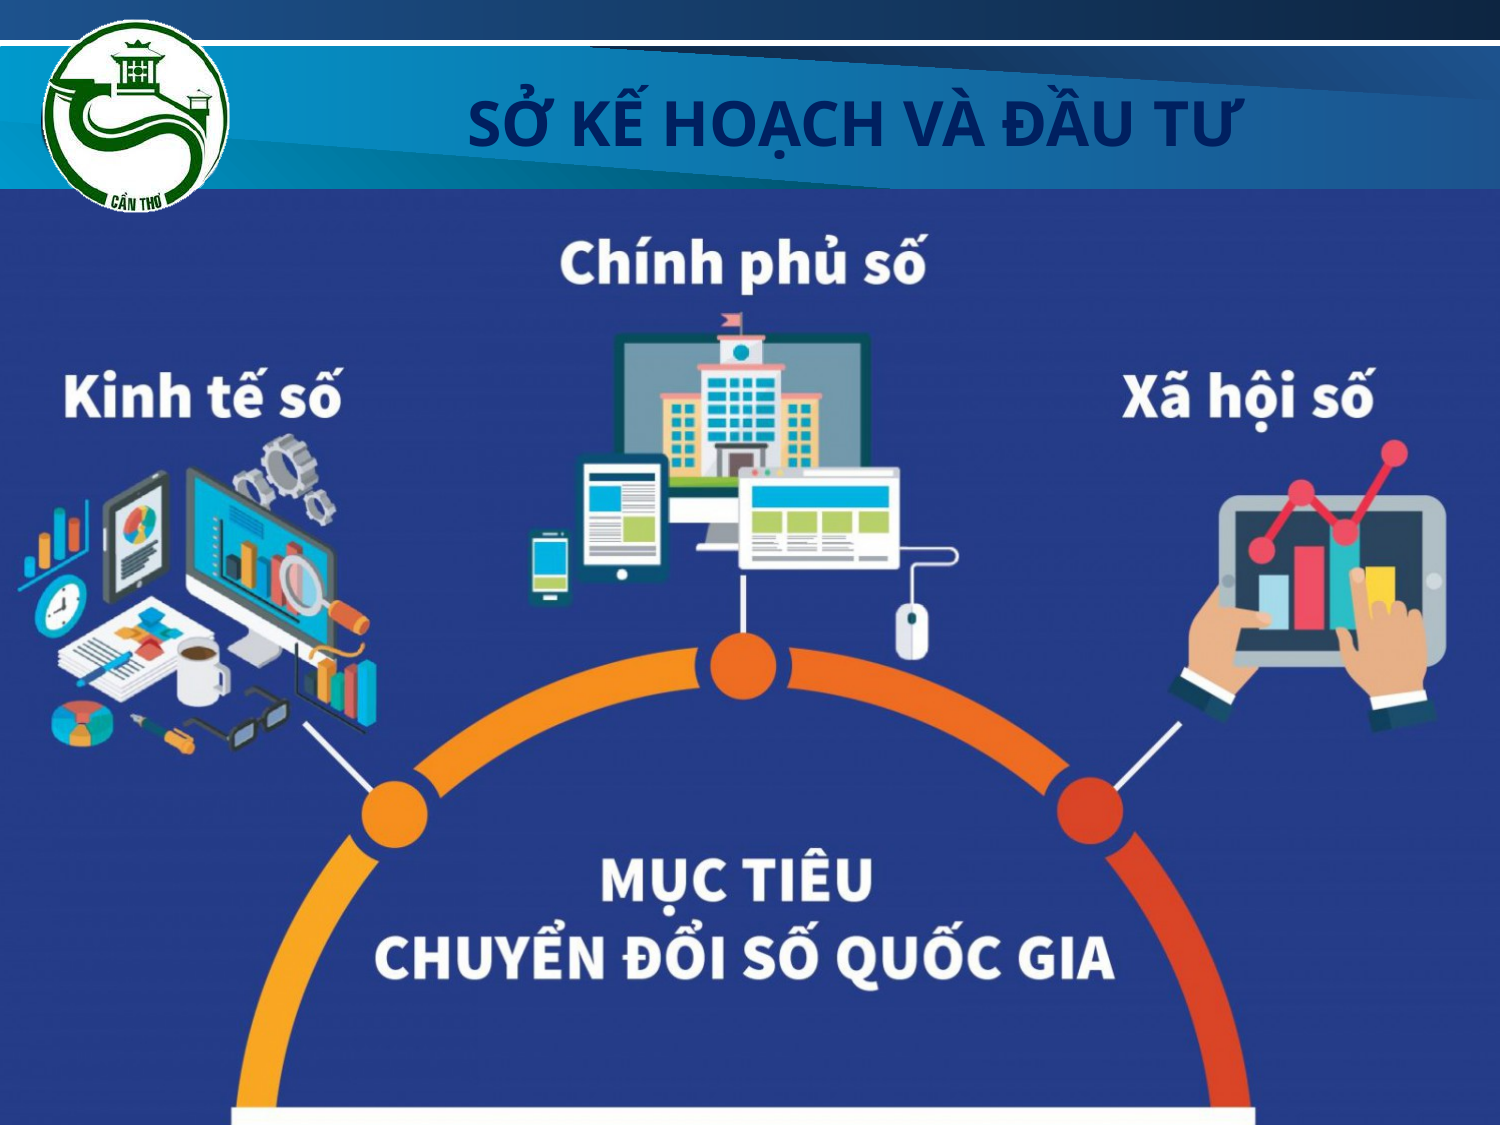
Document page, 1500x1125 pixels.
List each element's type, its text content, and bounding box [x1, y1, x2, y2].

text_box SỞ KẾ HOẠCH VÀ ĐẦU TƯ [235, 49, 1500, 189]
picture [0, 14, 1500, 1125]
